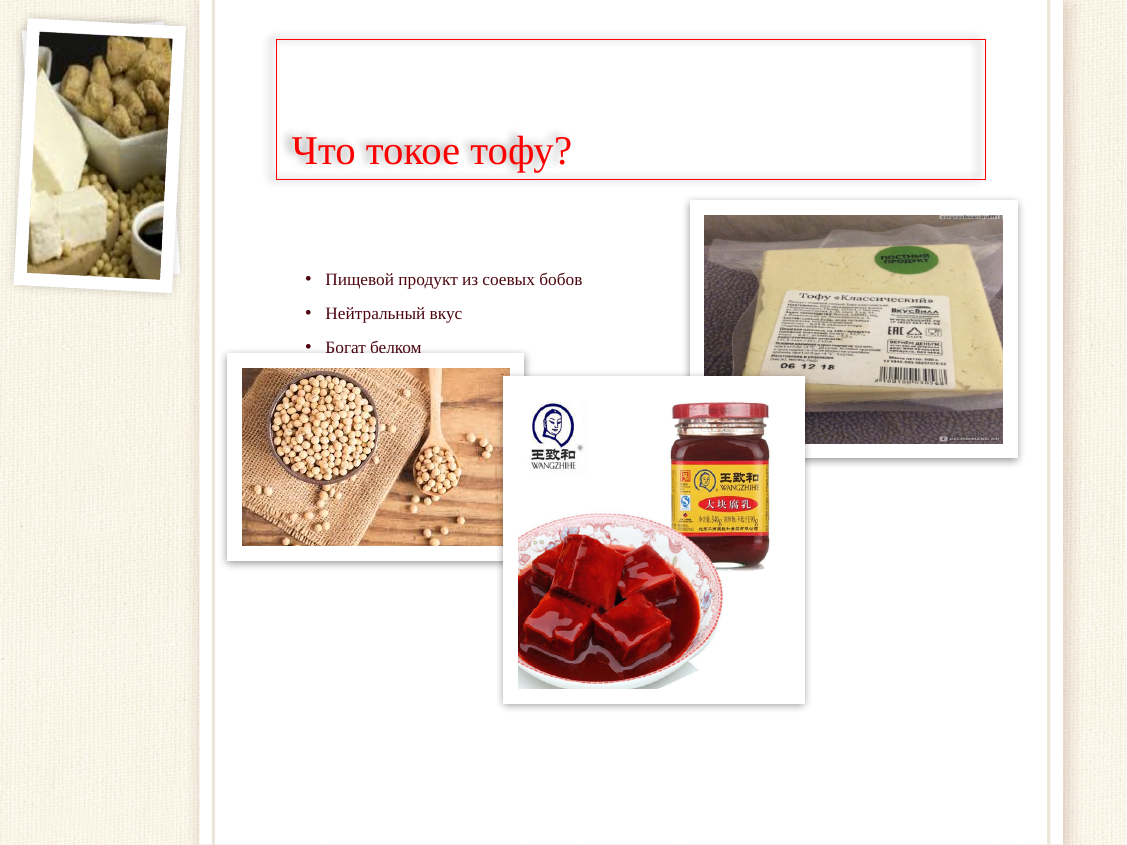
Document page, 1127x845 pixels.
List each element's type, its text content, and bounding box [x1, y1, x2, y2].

picture [0, 0, 199, 845]
title Что токое тофу? [276, 39, 986, 180]
picture [241, 367, 510, 547]
list Пищевой продукт из соевых бобов Нейтральный вкус Богат белком [286, 262, 684, 365]
picture [1063, 0, 1127, 845]
picture [517, 214, 1004, 690]
